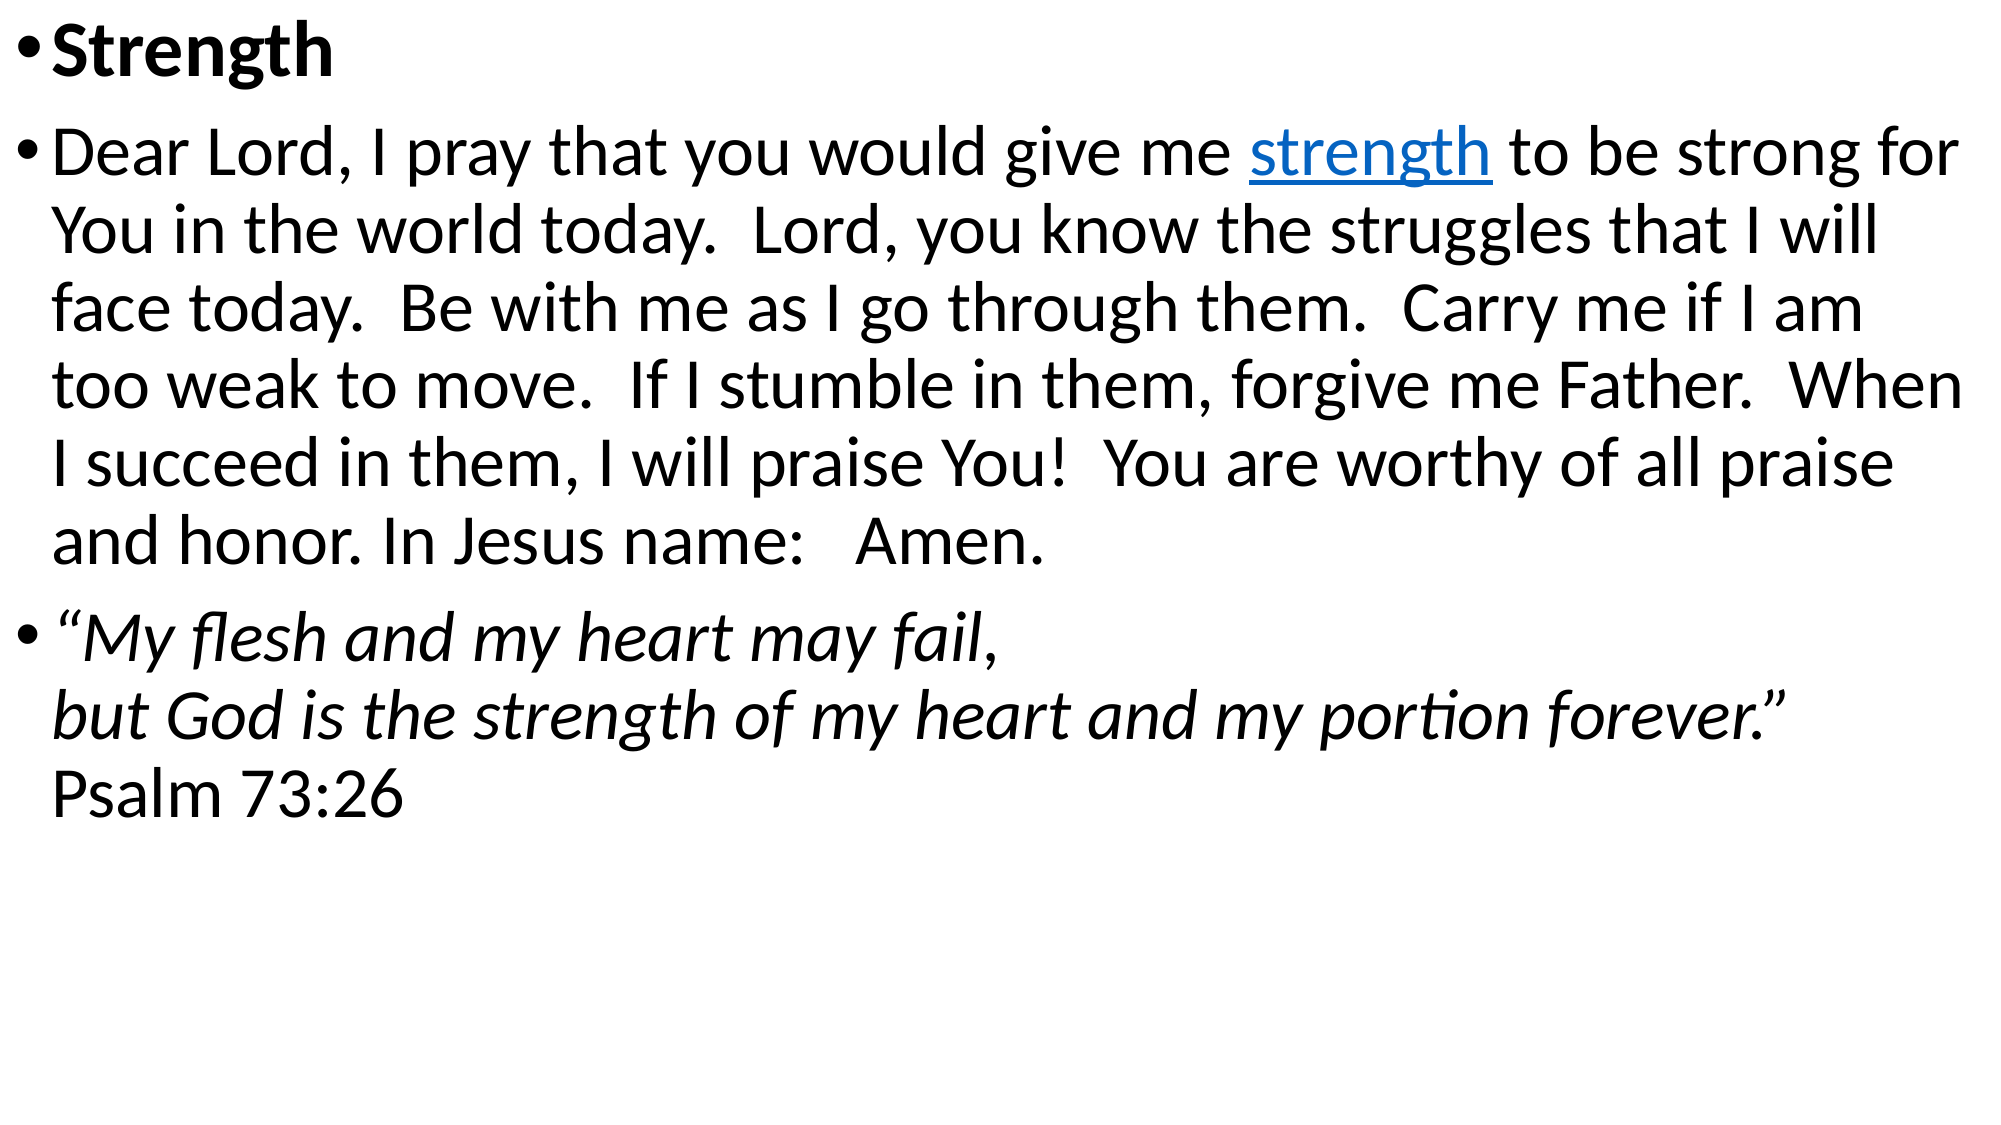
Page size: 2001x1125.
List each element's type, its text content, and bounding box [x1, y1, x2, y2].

list Strength Dear Lord, I pray that you would give me strength to be strong for You in the world today. Lord, you know the struggles that I will face today. Be with me as I go through them. Carry me if I am too weak to move. If I stumble in them, forgive me Father. When I succeed in them, I will praise You! You are worthy of all praise and honor. In Jesus name: Amen. “My flesh and my heart may fail, but God is the strength of my heart and my portion forever.” Psalm 73:26 [0, 0, 1989, 1110]
